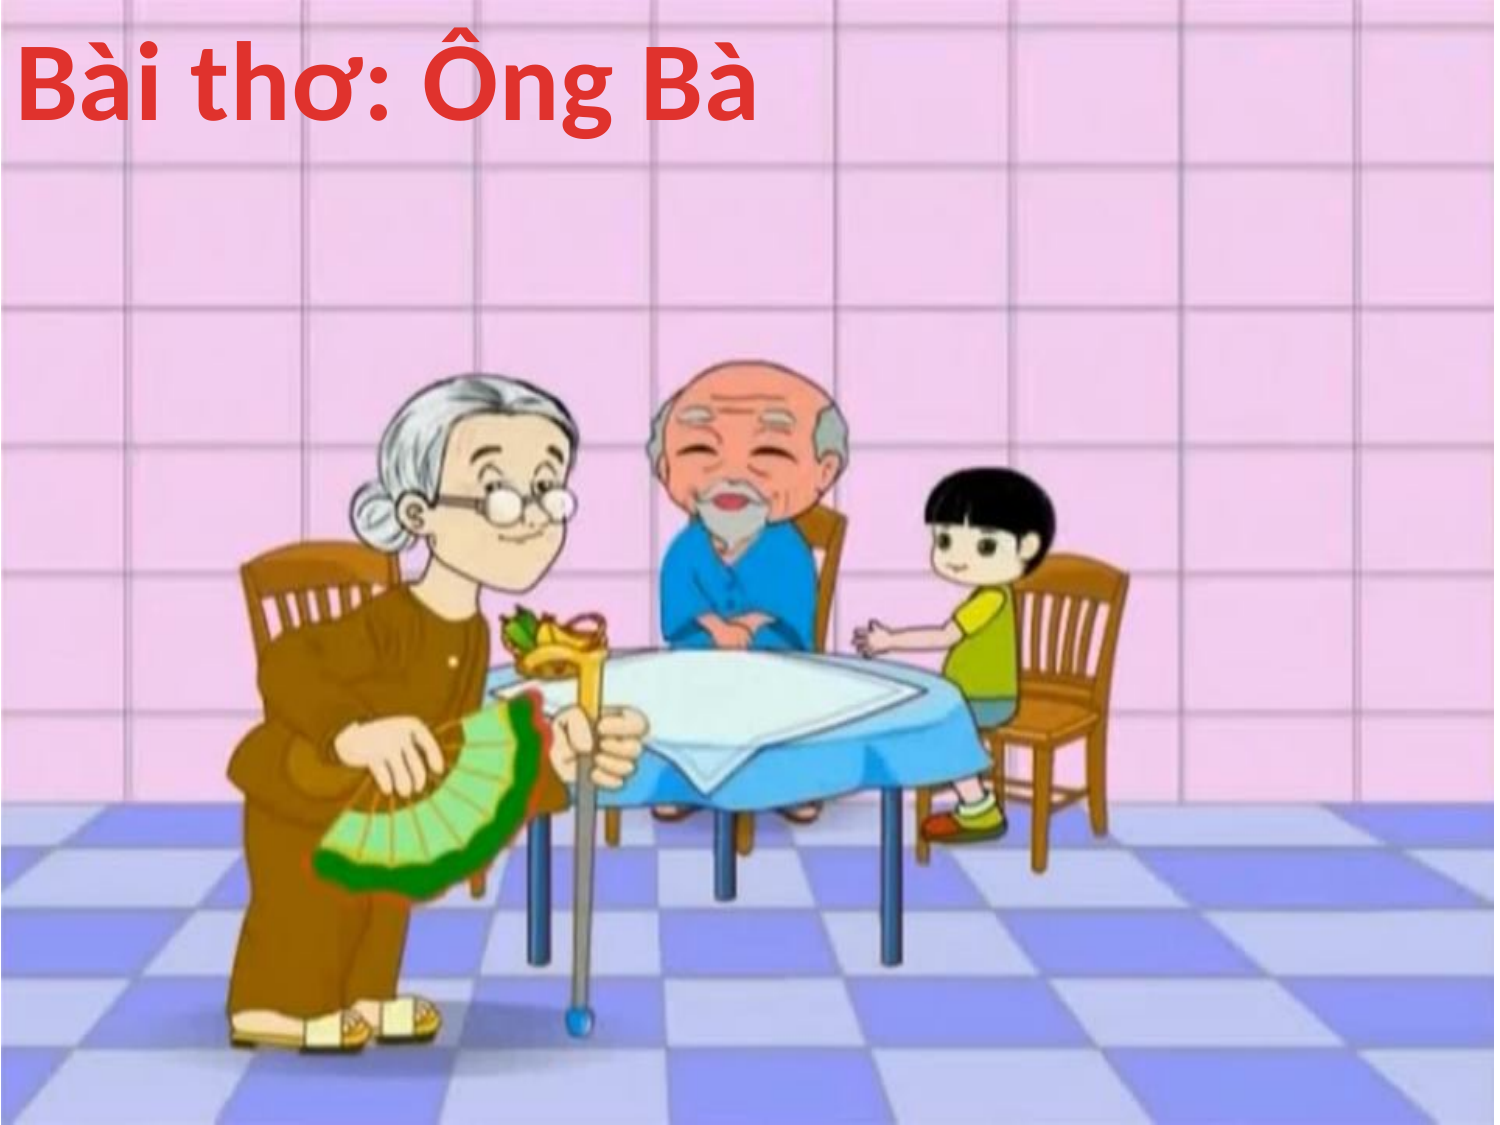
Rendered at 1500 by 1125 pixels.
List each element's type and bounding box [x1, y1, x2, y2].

list [1, 0, 1494, 1125]
